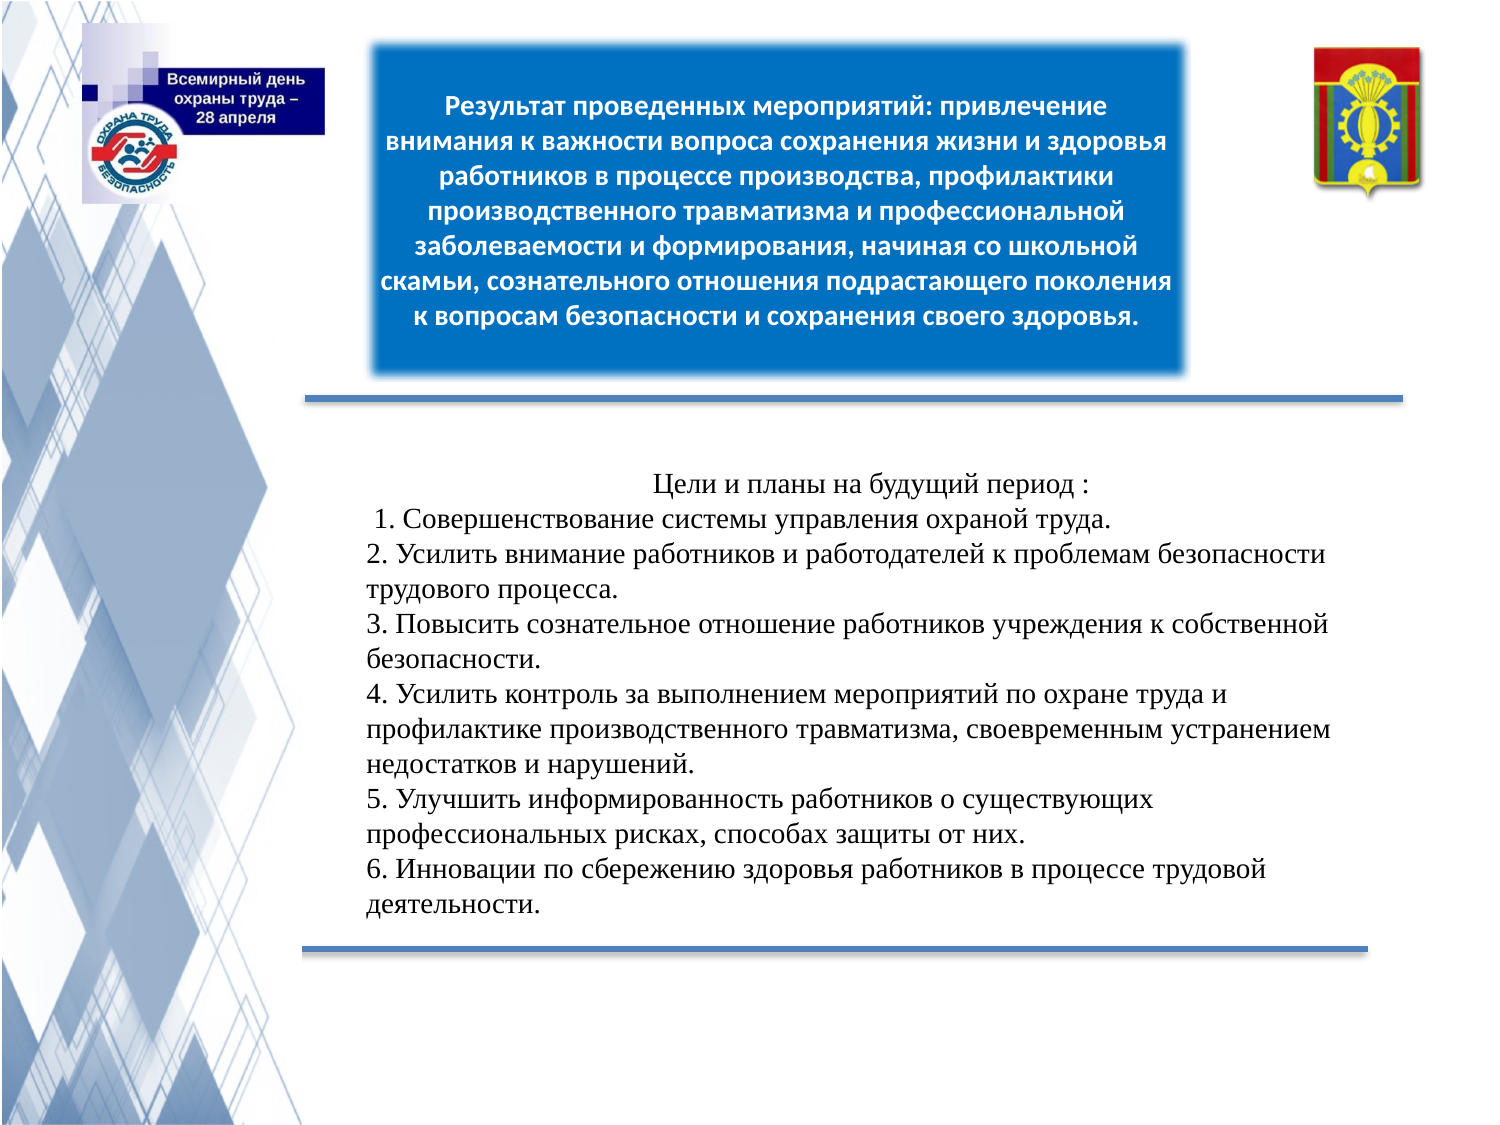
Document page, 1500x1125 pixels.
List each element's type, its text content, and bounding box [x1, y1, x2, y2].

picture [0, 412, 714, 713]
text_box Результат проведенных мероприятий: привлечение внимания к важности вопроса сохранения жизни и здоровья работников в процессе производства, профилактики производственного травматизма и профессиональной заболеваемости и формирования, начиная со школьной скамьи, сознательного отношения подрастающего поколения к вопросам безопасности и сохранения своего здоровья. [378, 49, 1177, 369]
text_box Цели и планы на будущий период : 1. Совершенствование системы управления охраной труда. 2. Усилить внимание работников и работодателей к проблемам безопасности трудового процесса. 3. Повысить сознательное отношение работников учреждения к собственной безопасности. 4. Усилить контроль за выполнением мероприятий по охране труда и профилактике производственного травматизма, своевременным устранением недостатков и нарушений. 5. Улучшить информированность работников о существующих профессиональных рисках, способах защиты от них. 6. Инновации по сбережению здоровья работников в процессе трудовой деятельности. [351, 456, 1407, 927]
picture [1312, 46, 1427, 205]
picture [81, 23, 325, 205]
